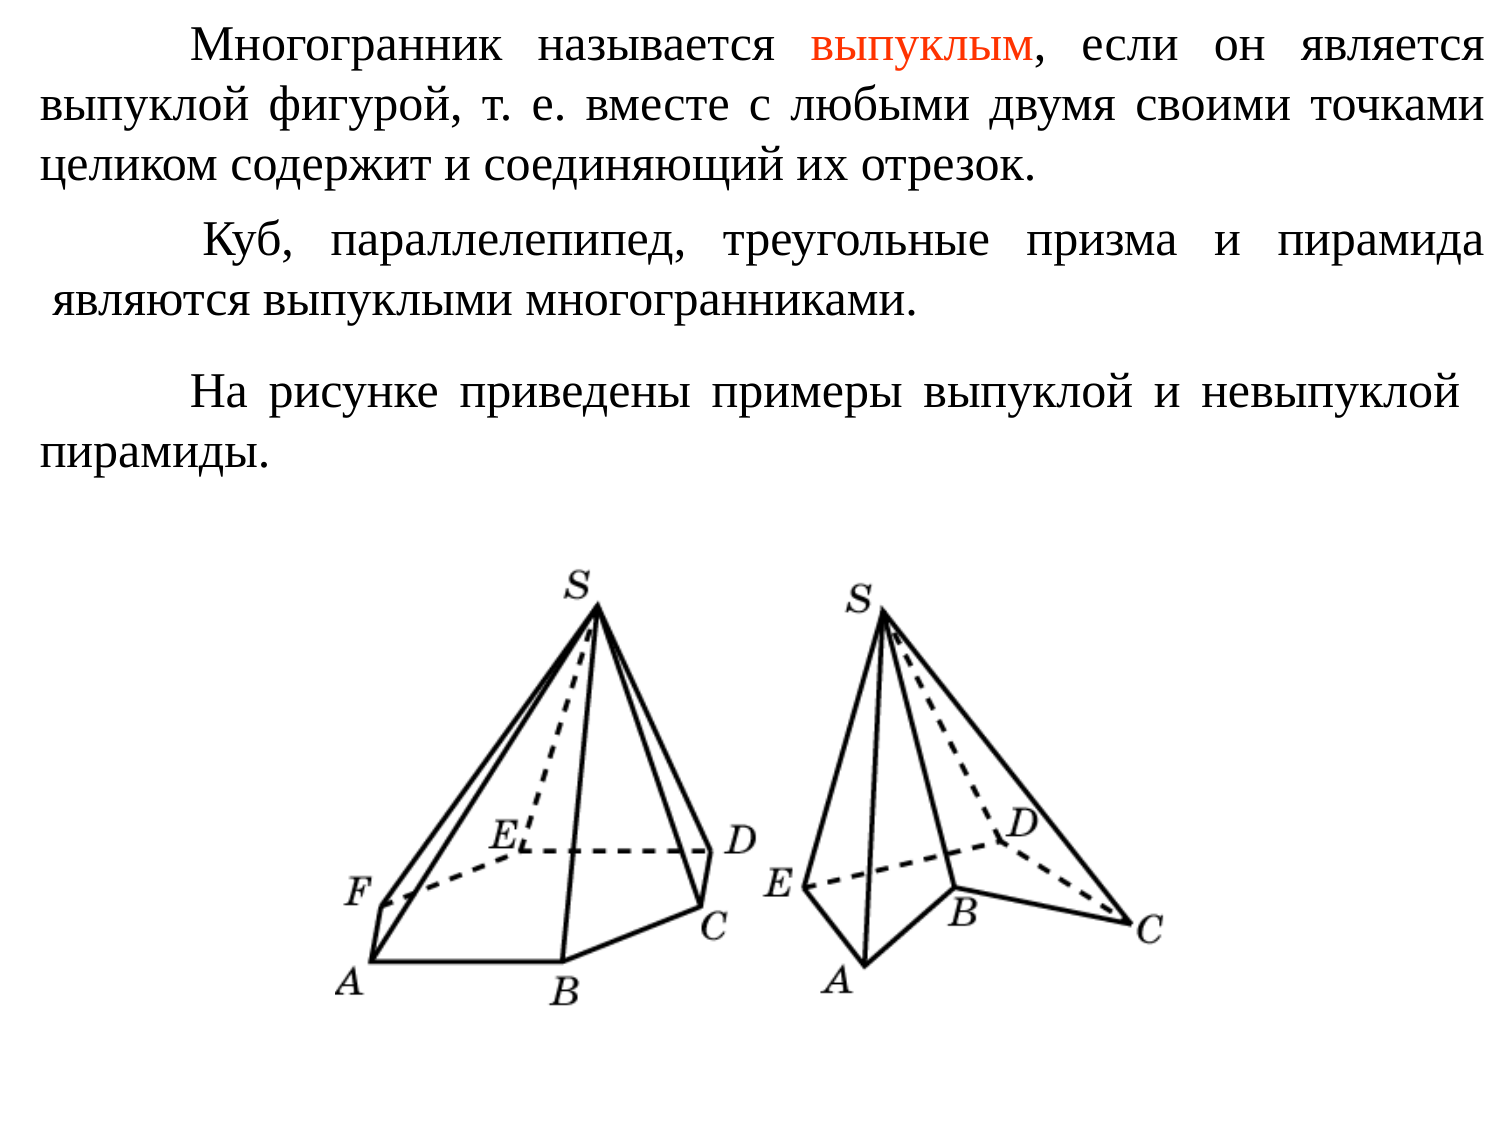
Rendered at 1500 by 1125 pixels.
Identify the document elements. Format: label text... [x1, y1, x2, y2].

text_box Многогранник называется выпуклым, если он является выпуклой фигурой, т. е. вместе с любыми двумя своими точками целиком содержит и соединяющий их отрезок. [24, 3, 1500, 199]
text_box На рисунке приведены примеры выпуклой и невыпуклой пирамиды. [24, 349, 1475, 485]
picture [335, 561, 1165, 1015]
text_box Куб, параллелепипед, треугольные призма и пирамида являются выпуклыми многогранниками. [37, 198, 1500, 333]
